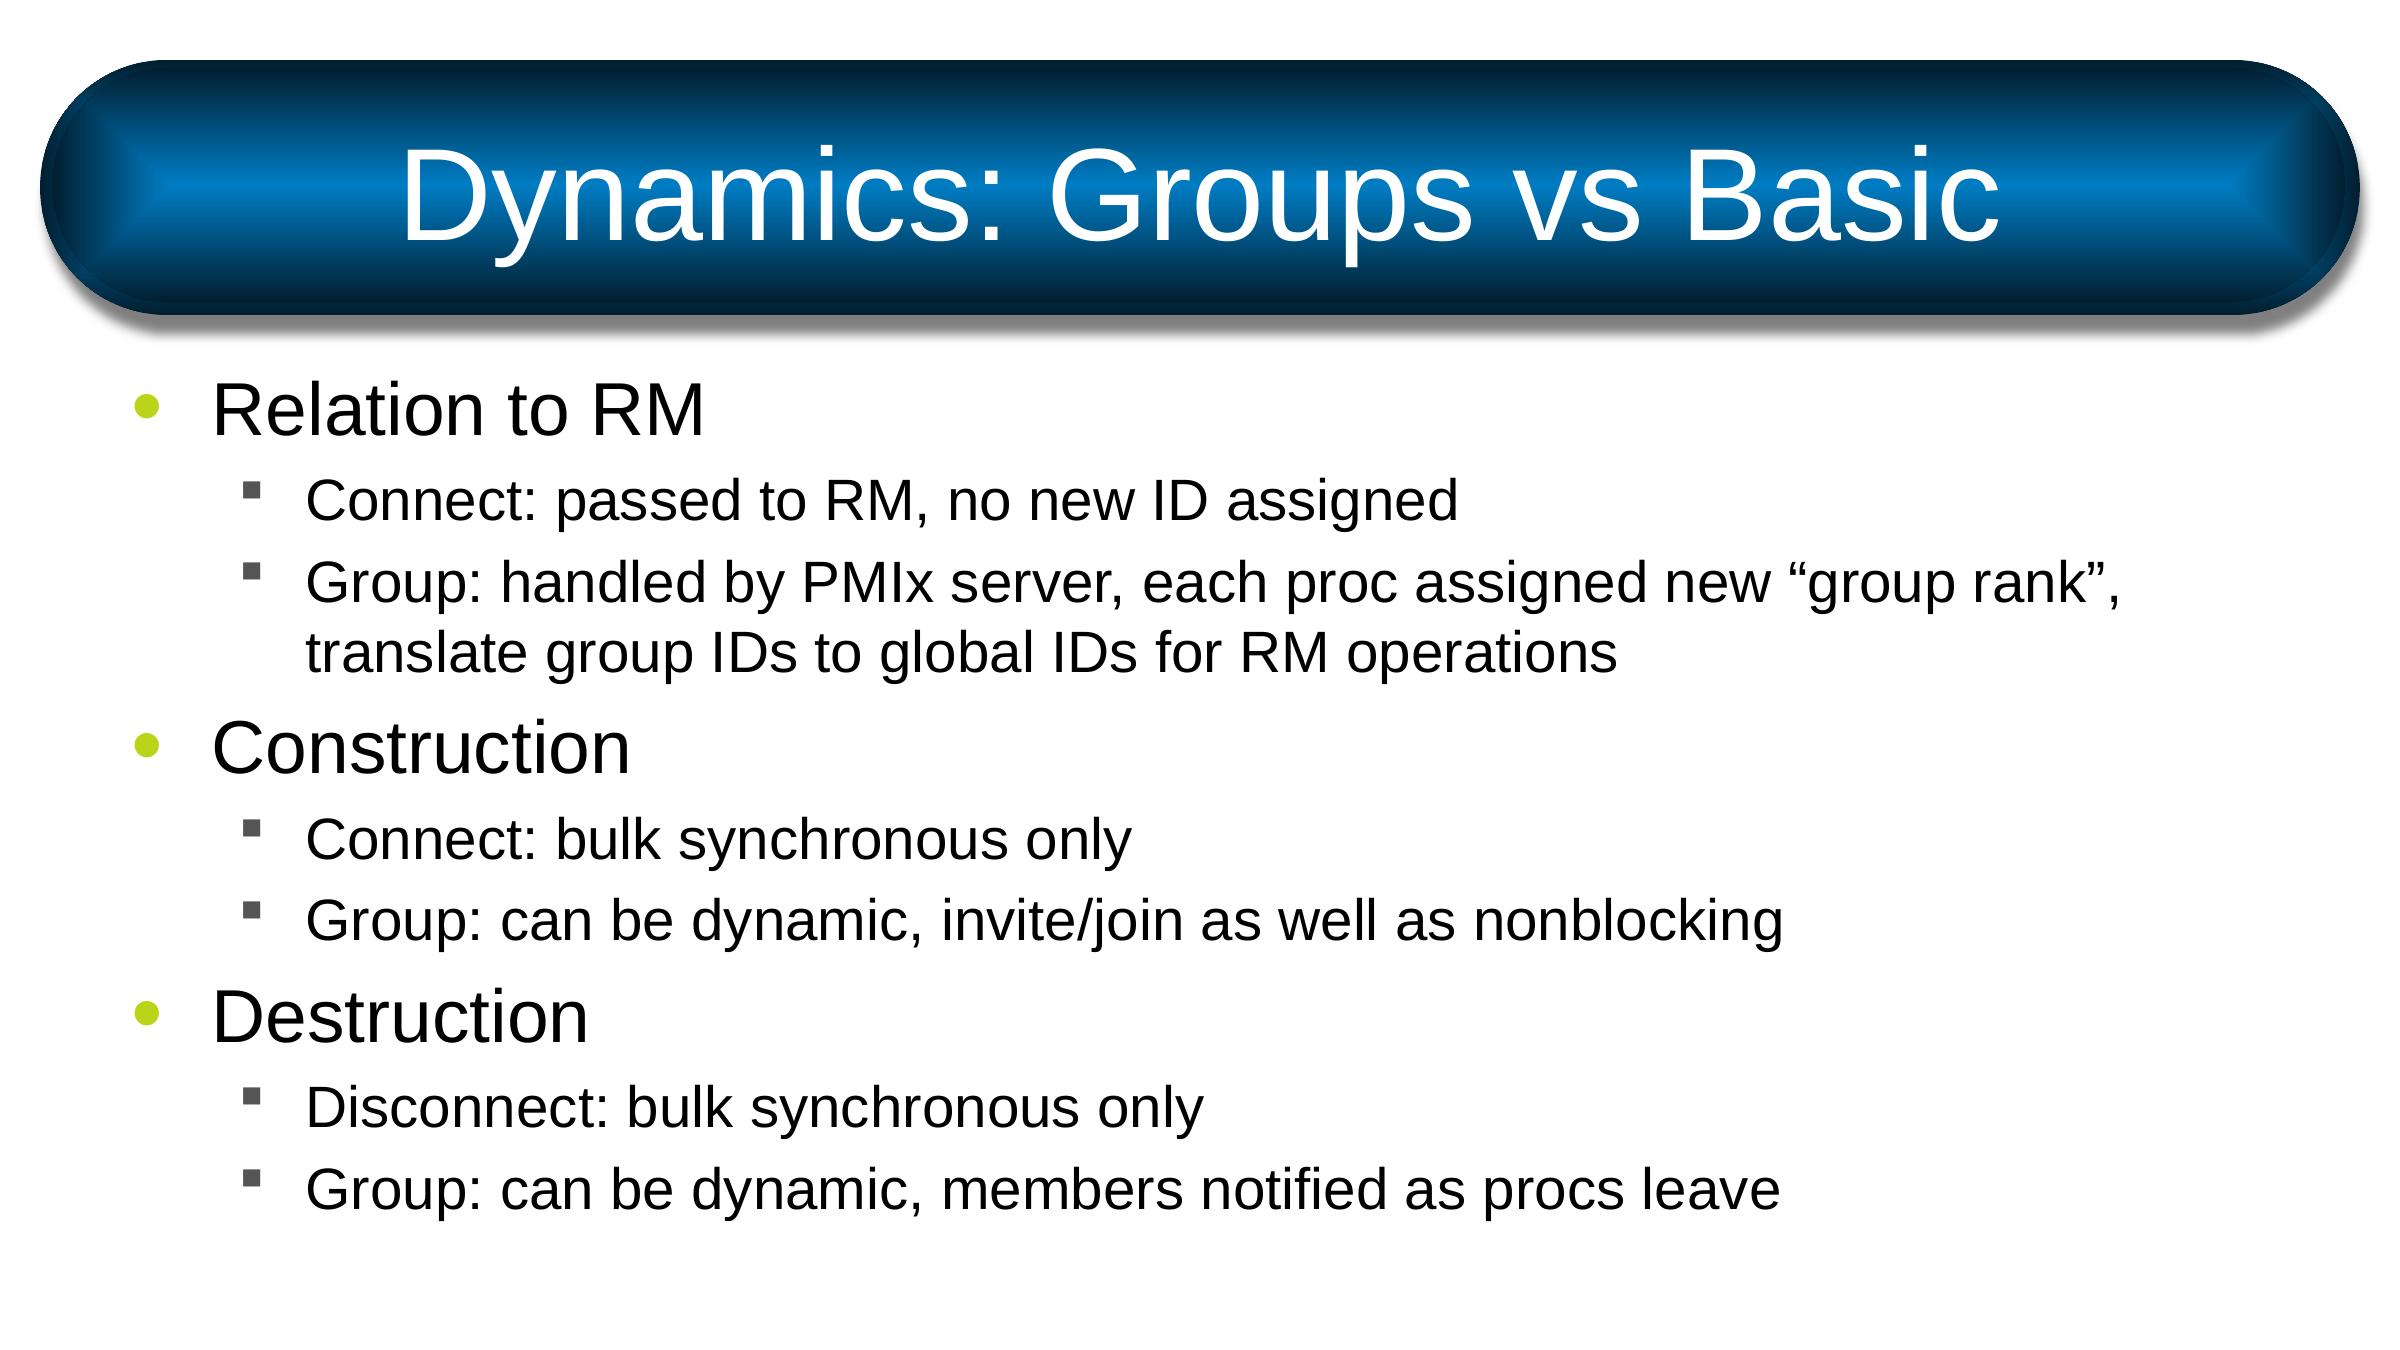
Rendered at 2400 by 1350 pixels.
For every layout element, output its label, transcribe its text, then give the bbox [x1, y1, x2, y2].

list Relation to RM Connect: passed to RM, no new ID assigned Group: handled by PMIx server, each proc assigned new “group rank”, translate group IDs to global IDs for RM operations Construction Connect: bulk synchronous only Group: can be dynamic, invite/join as well as nonblocking Destruction Disconnect: bulk synchronous only Group: can be dynamic, members notified as procs leave [109, 350, 2291, 1310]
title Dynamics: Groups vs Basic [179, 75, 2221, 300]
